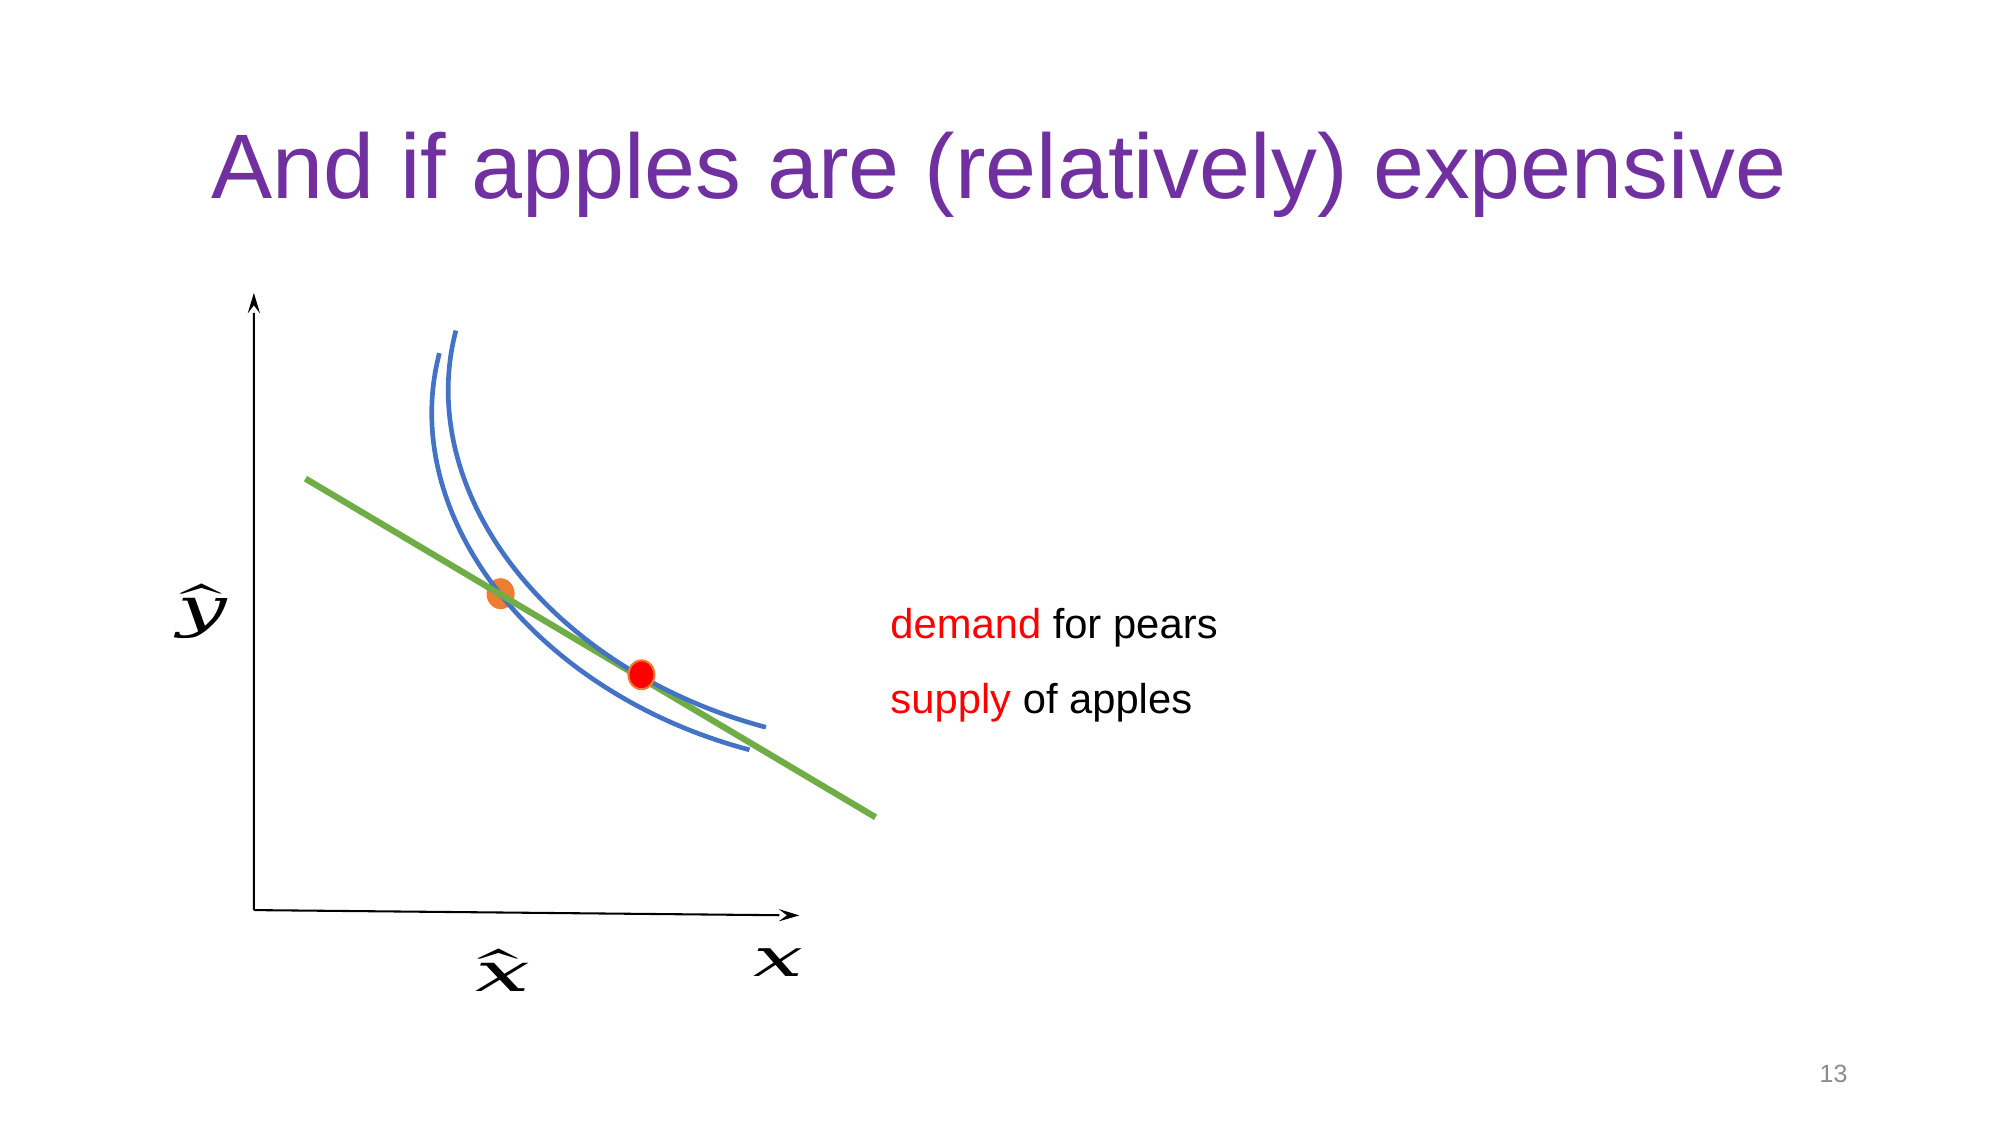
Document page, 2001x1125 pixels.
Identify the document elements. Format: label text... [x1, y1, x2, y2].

text_box [431, 353, 462, 478]
text_box [247, 292, 261, 314]
text_box [447, 330, 844, 478]
slide_number 13 [1412, 1042, 1863, 1103]
text_box [778, 909, 800, 922]
title And if apples are (relatively) expensive [137, 59, 1863, 278]
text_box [305, 478, 876, 818]
